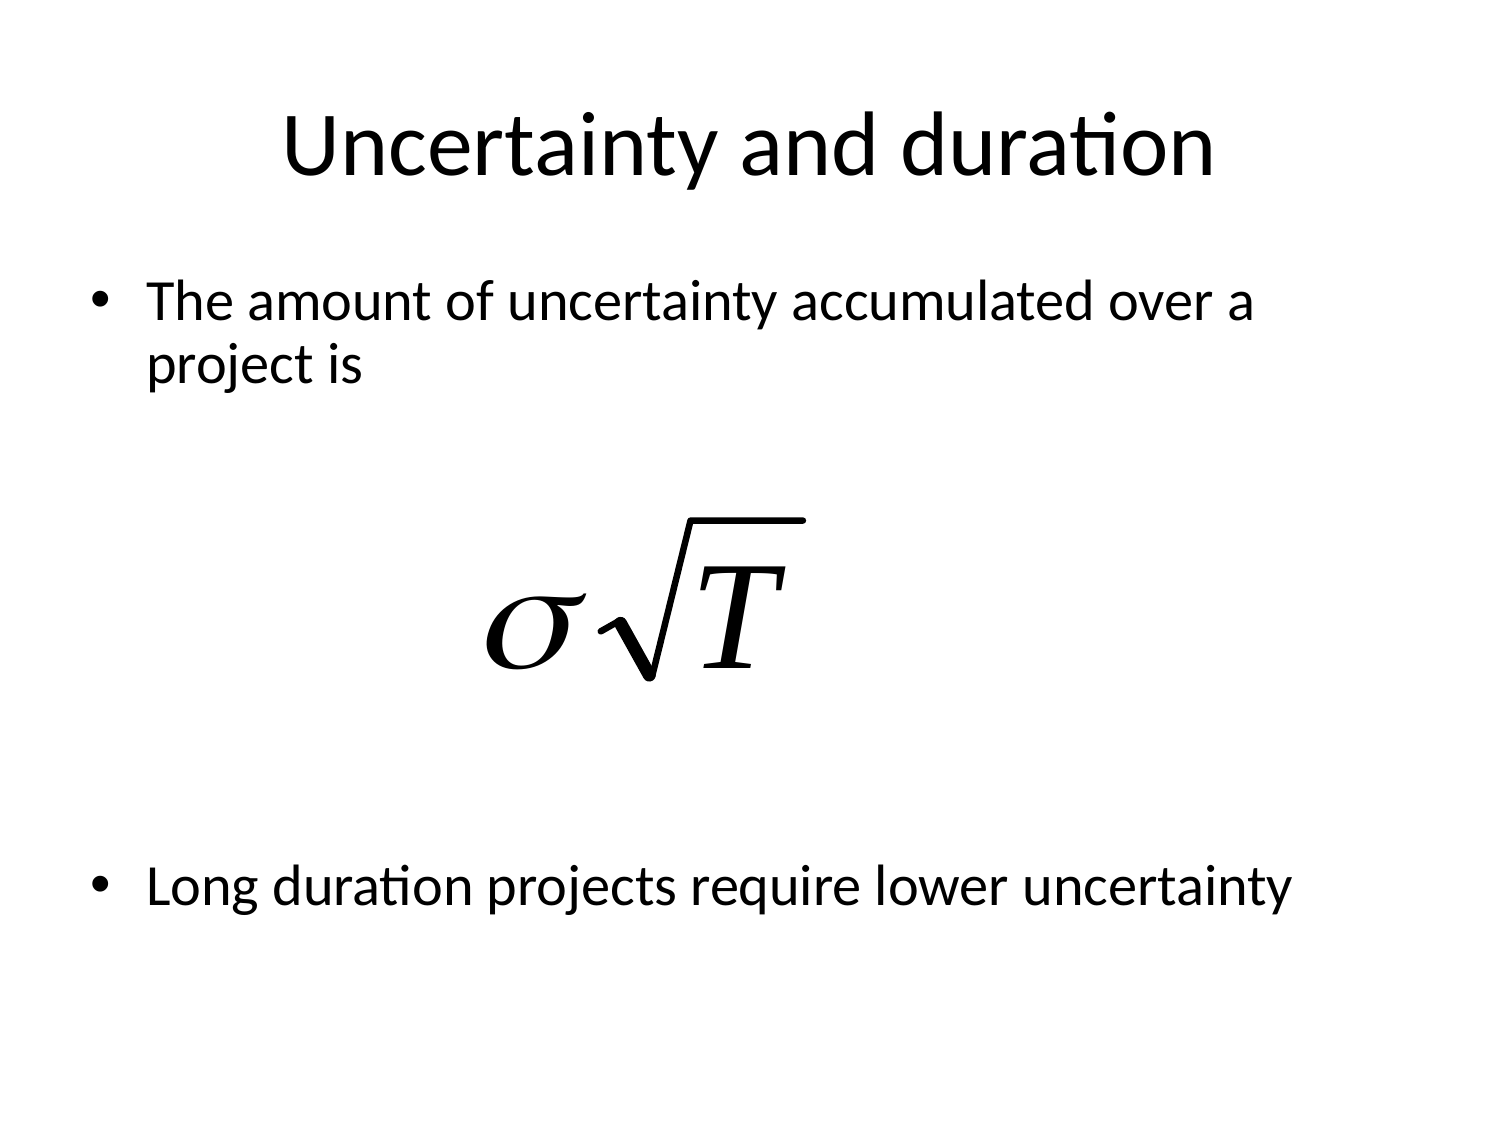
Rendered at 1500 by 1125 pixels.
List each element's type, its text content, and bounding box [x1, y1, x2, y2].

list The amount of uncertainty accumulated over a project is Long duration projects require lower uncertainty [75, 262, 1363, 1013]
title Uncertainty and duration [75, 45, 1425, 233]
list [462, 487, 838, 708]
